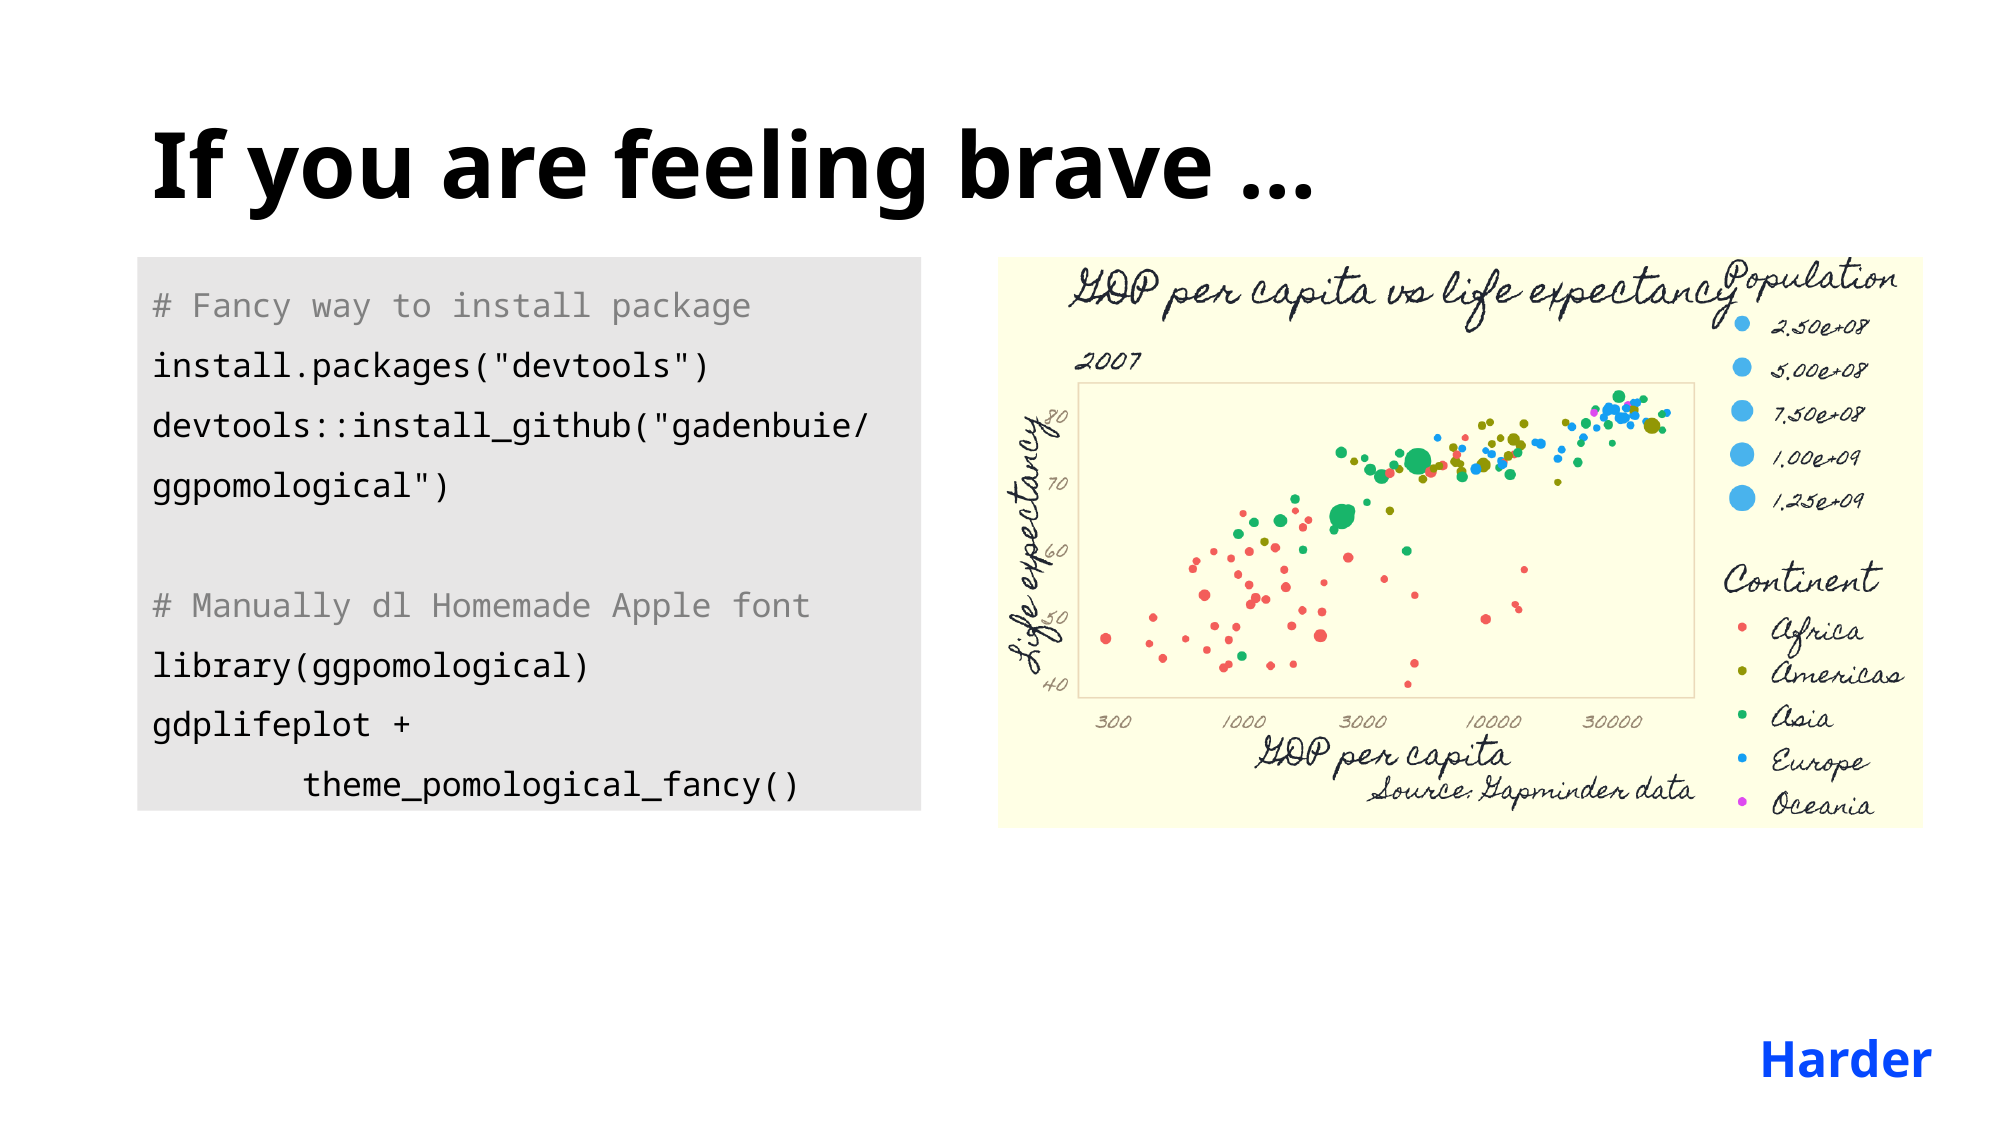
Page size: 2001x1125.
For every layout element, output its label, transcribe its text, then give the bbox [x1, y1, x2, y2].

text_box # Fancy way to install package install.packages("devtools") devtools::install_github("gadenbuie/ggpomological") # Manually dl Homemade Apple font library(ggpomological) gdplifeplot + theme_pomological_fancy() [137, 257, 922, 811]
picture [998, 257, 1923, 828]
title If you are feeling brave … [137, 59, 1863, 278]
text_box Harder [1744, 1020, 1949, 1096]
